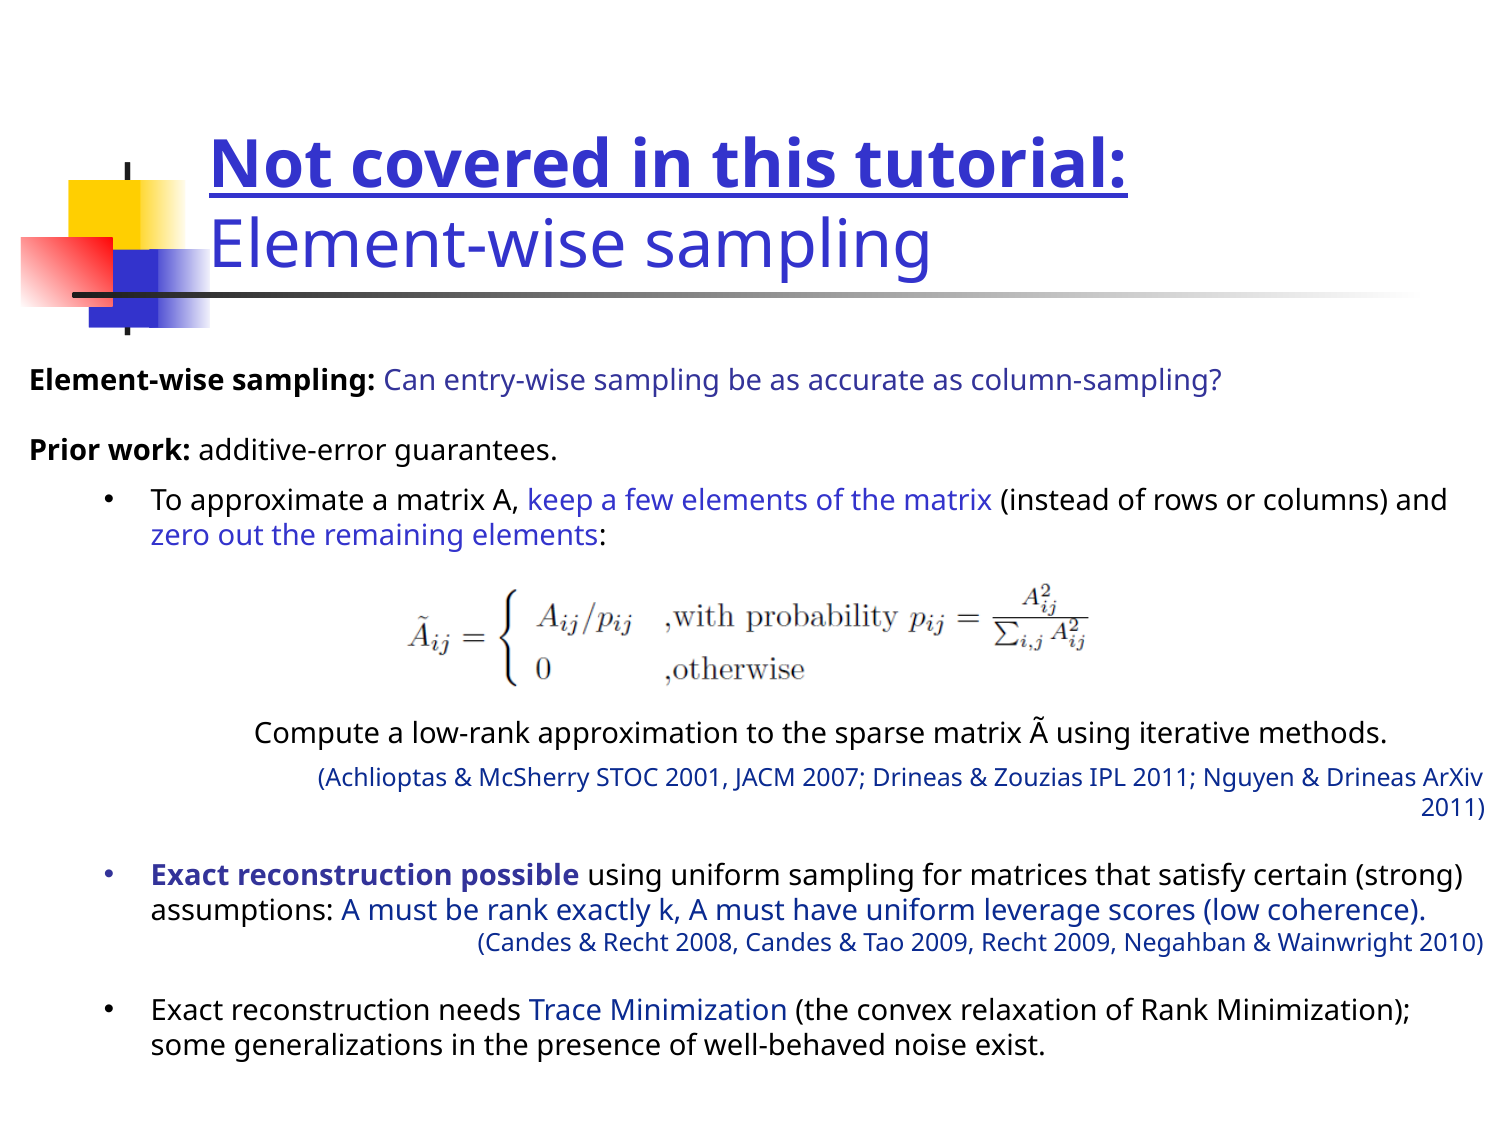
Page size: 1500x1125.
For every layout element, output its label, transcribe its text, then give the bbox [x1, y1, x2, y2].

title Not covered in this tutorial: Element-wise sampling [193, 101, 1500, 289]
text_box Element-wise sampling: Can entry-wise sampling be as accurate as column-sampling? Prior work: additive-error guarantees. To approximate a matrix A, keep a few elements of the matrix (instead of rows or columns) and zero out the remaining elements: Compute a low-rank approximation to the sparse matrix Ã using iterative methods. (Achlioptas & McSherry STOC 2001, JACM 2007; Drineas & Zouzias IPL 2011; Nguyen & Drineas ArXiv 2011) Exact reconstruction possible using uniform sampling for matrices that satisfy certain (strong) assumptions: A must be rank exactly k, A must have uniform leverage scores (low coherence). (Candes & Recht 2008, Candes & Tao 2009, Recht 2009, Negahban & Wainwright 2010) Exact reconstruction needs Trace Minimization (the convex relaxation of Rank Minimization); some generalizations in the presence of well-behaved noise exist. [13, 354, 1500, 1069]
picture [386, 578, 1109, 692]
